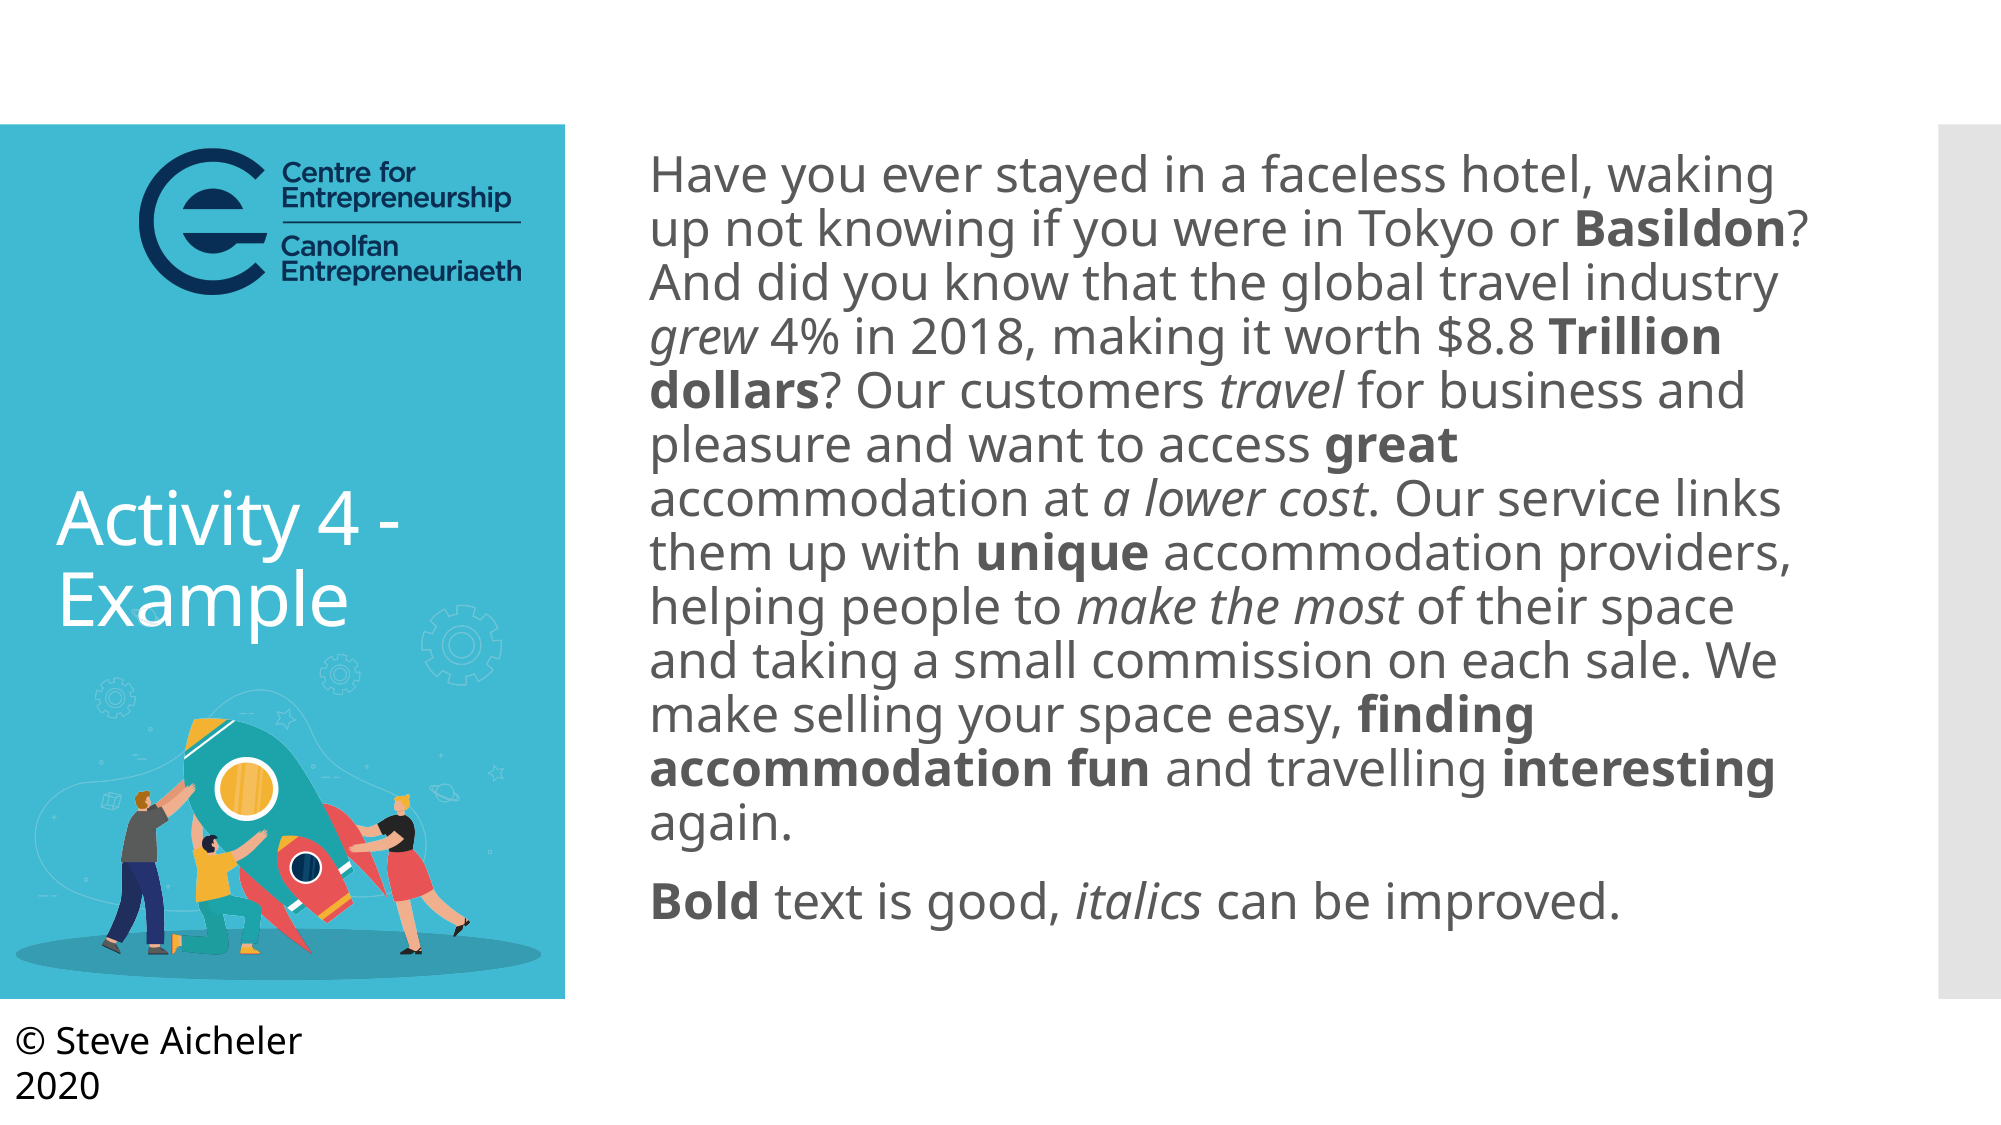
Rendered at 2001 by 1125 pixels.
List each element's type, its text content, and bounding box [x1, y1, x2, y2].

text_box © Steve Aicheler 2020 [0, 1009, 335, 1115]
list Have you ever stayed in a faceless hotel, waking up not knowing if you were in Tokyo or Basildon? And did you know that the global travel industry grew 4% in 2018, making it worth $8.8 Trillion dollars? Our customers travel for business and pleasure and want to access great accommodation at a lower cost. Our service links them up with unique accommodation providers, helping people to make the most of their space and taking a small commission on each sale. We make selling your space easy, finding accommodation fun and travelling interesting again. Bold text is good, italics can be improved. [634, 141, 1835, 982]
picture [89, 99, 570, 344]
title Activity 4 - Example [41, 184, 525, 588]
picture [0, 588, 570, 999]
